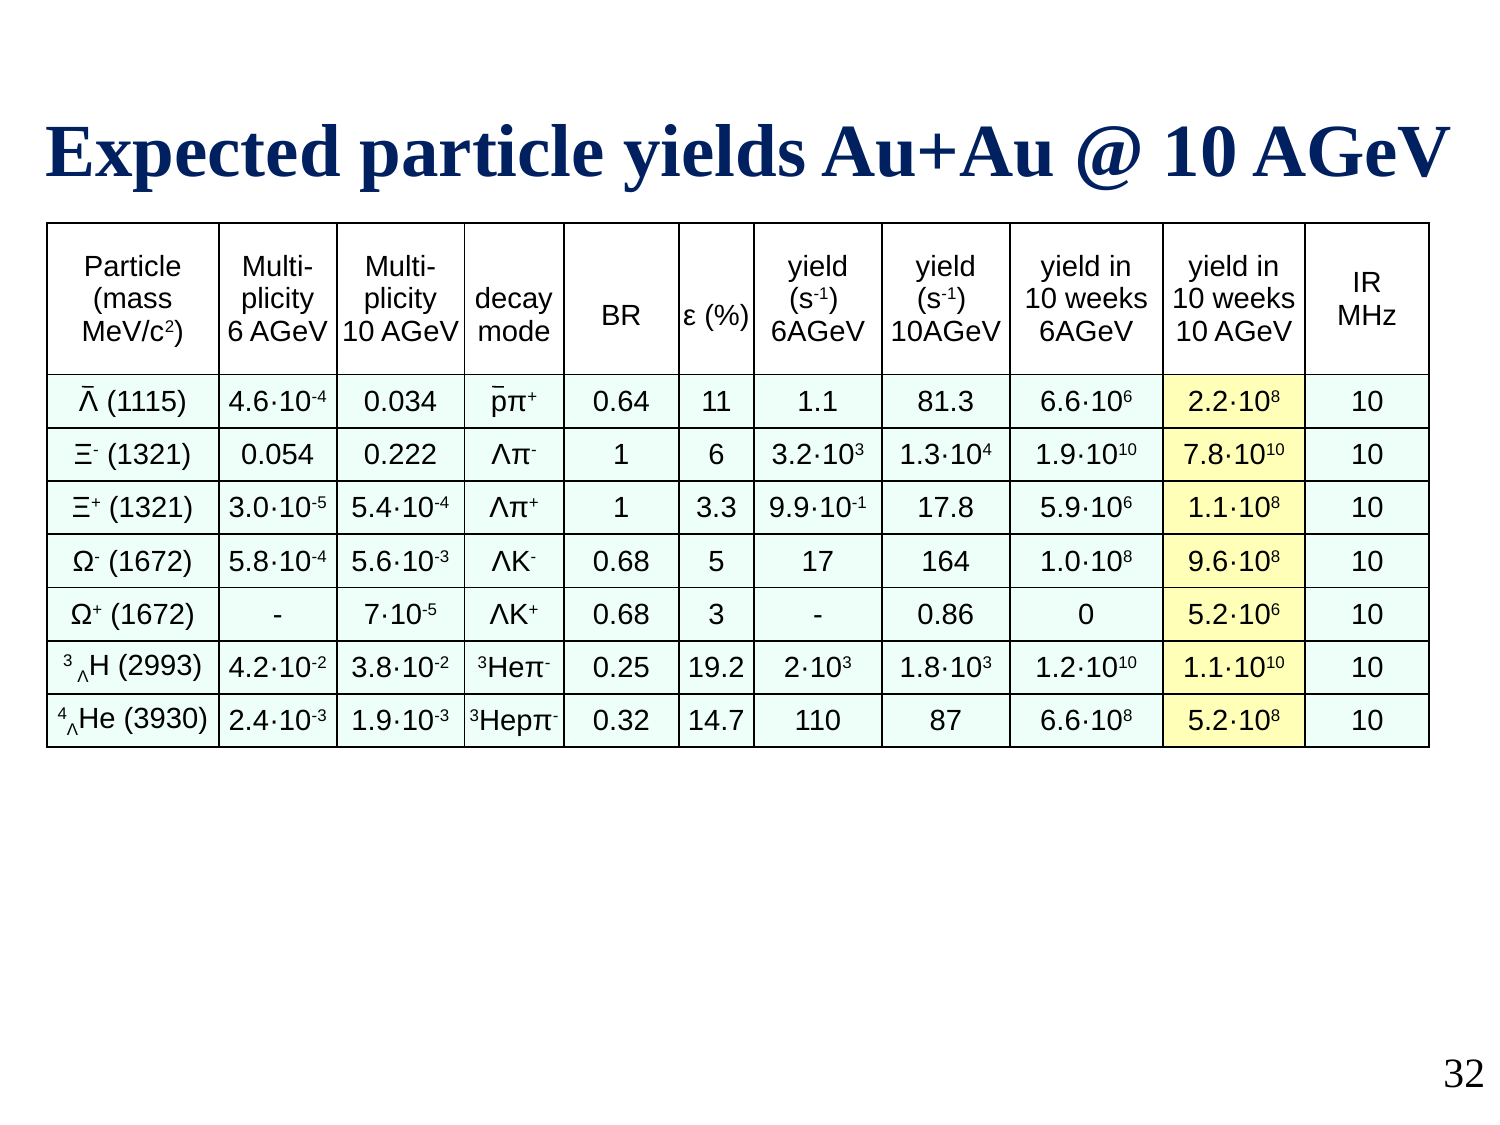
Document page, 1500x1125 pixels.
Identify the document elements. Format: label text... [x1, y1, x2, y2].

table_cell 1 [565, 482, 678, 533]
table_cell 5 [680, 535, 753, 587]
table_cell 7·10-5 [338, 588, 464, 640]
table_cell 17.8 [883, 482, 1009, 533]
table_cell 110 [755, 695, 881, 746]
table_header IR MHz [1306, 224, 1428, 374]
table_cell 10 [1306, 375, 1428, 427]
table_cell 1.0·108 [1011, 535, 1162, 587]
table_cell 14.7 [680, 695, 753, 746]
slide_number 32 [1151, 1038, 1500, 1104]
table_cell 3Hepπ- [465, 695, 563, 746]
table_cell 5.2·108 [1164, 695, 1304, 746]
table_cell 7.8·1010 [1164, 429, 1304, 480]
table_cell 1.9·10-3 [338, 695, 464, 746]
table_cell 11 [680, 375, 753, 427]
table_cell 0.68 [565, 535, 678, 587]
table_cell 1.8·103 [883, 642, 1009, 693]
table_cell 10 [1306, 429, 1428, 480]
table_cell 2.2·108 [1164, 375, 1304, 427]
table_cell 19.2 [680, 642, 753, 693]
table_cell 0.64 [565, 375, 678, 427]
table_cell 0.054 [220, 429, 336, 480]
table_header yield in 10 weeks 6AGeV [1011, 224, 1162, 374]
table_cell 2·103 [755, 642, 881, 693]
table_cell 3.8·10-2 [338, 642, 464, 693]
table_cell Λ (1115) [48, 375, 218, 427]
table_cell 10 [1306, 642, 1428, 693]
table_cell 10 [1306, 695, 1428, 746]
table_cell 1.3·104 [883, 429, 1009, 480]
table_cell - [220, 588, 336, 640]
table_cell 0.034 [338, 375, 464, 427]
text_box Expected particle yields Au+Au @ 10 AGeV [30, 93, 1469, 199]
table_cell 1.9·1010 [1011, 429, 1162, 480]
table_cell 87 [883, 695, 1009, 746]
table_cell Ξ+ (1321) [48, 482, 218, 533]
table_cell 5.4·10-4 [338, 482, 464, 533]
table_cell pπ+ [465, 375, 563, 427]
table_cell 164 [883, 535, 1009, 587]
table_header decay mode [465, 224, 563, 374]
table_header yield (s-1) 10AGeV [883, 224, 1009, 374]
table_cell 6.6·106 [1011, 375, 1162, 427]
table_header ε (%) [680, 224, 753, 374]
table_cell 9.6·108 [1164, 535, 1304, 587]
table_cell 1.1·108 [1164, 482, 1304, 533]
table_cell 1 [565, 429, 678, 480]
table_cell 0.25 [565, 642, 678, 693]
table_cell 3.2·103 [755, 429, 881, 480]
table_header Multi- plicity 10 AGeV [338, 224, 464, 374]
table_cell Ω- (1672) [48, 535, 218, 587]
table_cell 0.68 [565, 588, 678, 640]
table_cell 6 [680, 429, 753, 480]
table_cell Λπ+ [465, 482, 563, 533]
table_cell 10 [1306, 482, 1428, 533]
table_cell 0.32 [565, 695, 678, 746]
table_cell Ω+ (1672) [48, 588, 218, 640]
table_cell 5.8·10-4 [220, 535, 336, 587]
table_cell 10 [1306, 535, 1428, 587]
table_cell 9.9·10-1 [755, 482, 881, 533]
table_cell 1.2·1010 [1011, 642, 1162, 693]
table_cell ΛK- [465, 535, 563, 587]
table_cell 81.3 [883, 375, 1009, 427]
table_cell 0 [1011, 588, 1162, 640]
table_header yield in 10 weeks 10 AGeV [1164, 224, 1304, 374]
table_cell 5.6·10-3 [338, 535, 464, 587]
table_cell 1.1·1010 [1164, 642, 1304, 693]
table_cell 4ΛHe (3930) [48, 695, 218, 746]
table_cell 0.86 [883, 588, 1009, 640]
table_cell 6.6·108 [1011, 695, 1162, 746]
table_cell 10 [1306, 588, 1428, 640]
table_header Multi- plicity 6 AGeV [220, 224, 336, 374]
table_cell 5.9·106 [1011, 482, 1162, 533]
table_cell 1.1 [755, 375, 881, 427]
table_cell Ξ- (1321) [48, 429, 218, 480]
table_cell 3 [680, 588, 753, 640]
table_cell Λπ- [465, 429, 563, 480]
table_cell 0.222 [338, 429, 464, 480]
table_cell 17 [755, 535, 881, 587]
table_cell 3.0·10-5 [220, 482, 336, 533]
table_cell 5.2·106 [1164, 588, 1304, 640]
table_cell 4.2·10-2 [220, 642, 336, 693]
table_cell - [755, 588, 881, 640]
table_header Particle (mass MeV/c2) [48, 224, 218, 374]
table_cell 3Heπ- [465, 642, 563, 693]
table_cell 4.6·10-4 [220, 375, 336, 427]
table_cell 3 ΛH (2993) [48, 642, 218, 693]
table_cell 3.3 [680, 482, 753, 533]
table_header yield (s-1) 6AGeV [755, 224, 881, 374]
table_cell ΛK+ [465, 588, 563, 640]
table_header BR [565, 224, 678, 374]
table_cell 2.4·10-3 [220, 695, 336, 746]
